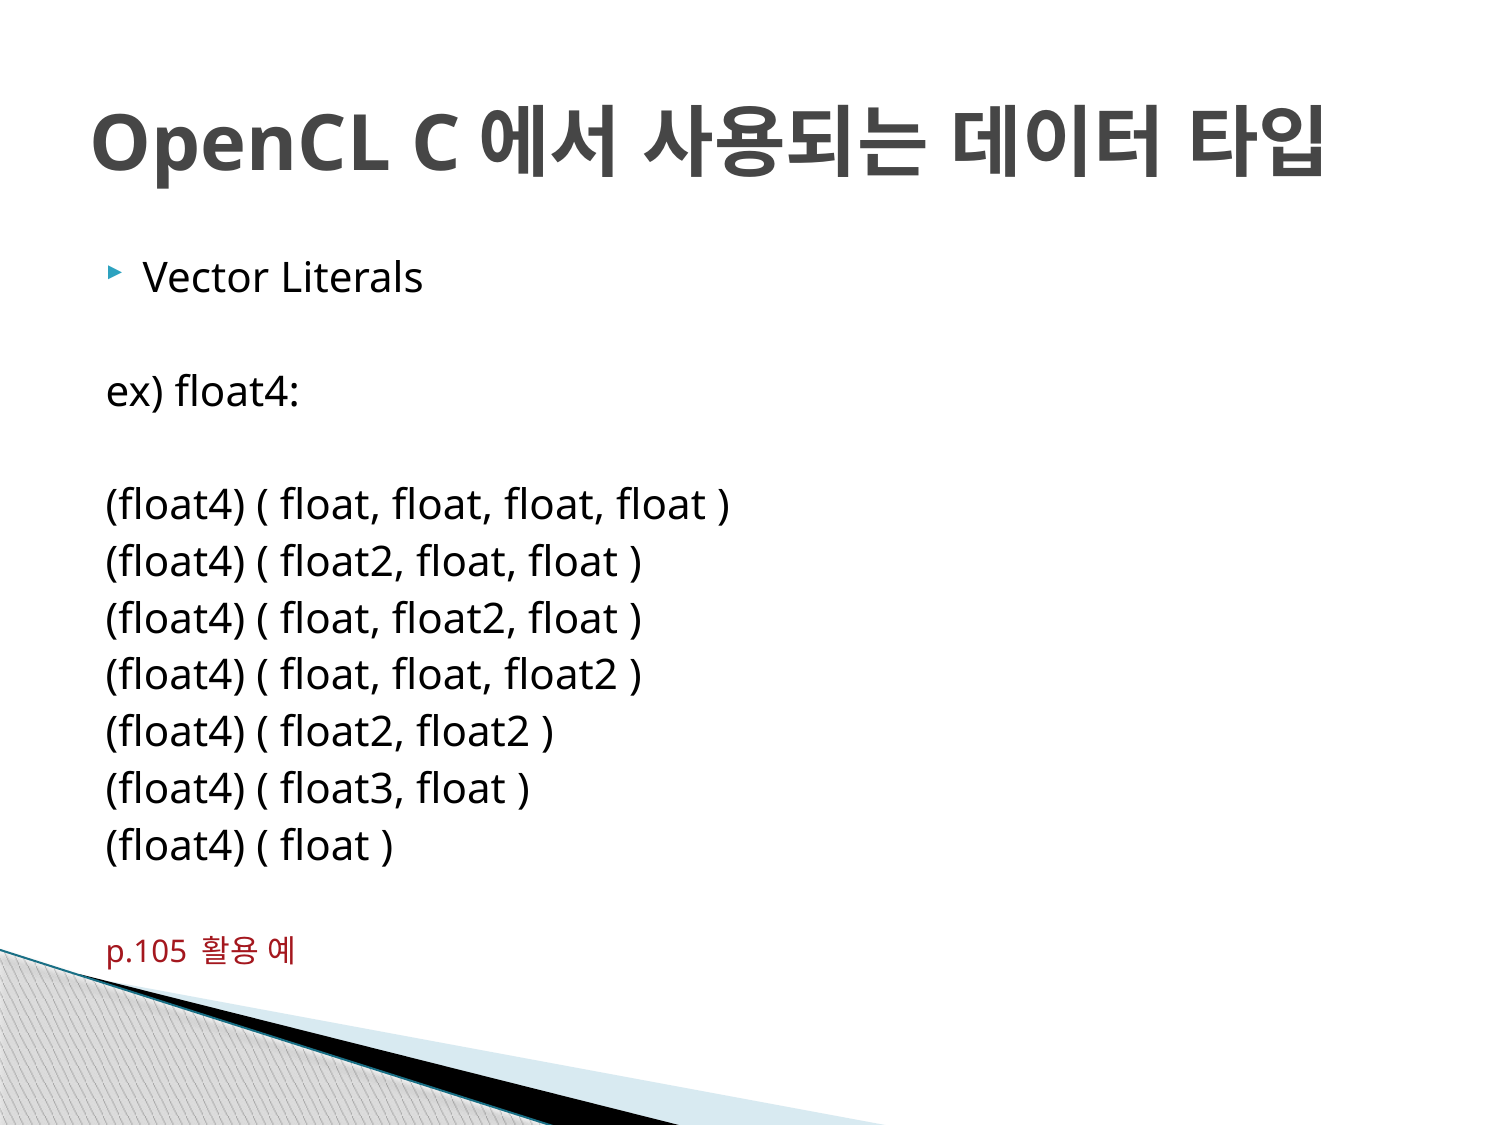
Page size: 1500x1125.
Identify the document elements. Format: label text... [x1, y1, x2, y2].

list Vector Literals ex) float4: (float4) ( float, float, float, float ) (float4) ( float2, float, float ) (float4) ( float, float2, float ) (float4) ( float, float, float2 ) (float4) ( float2, float2 ) (float4) ( float3, float ) (float4) ( float ) p.105 활용 예 [75, 243, 1425, 986]
title OpenCL C에서 사용되는 데이터 타입 [75, 45, 1425, 233]
